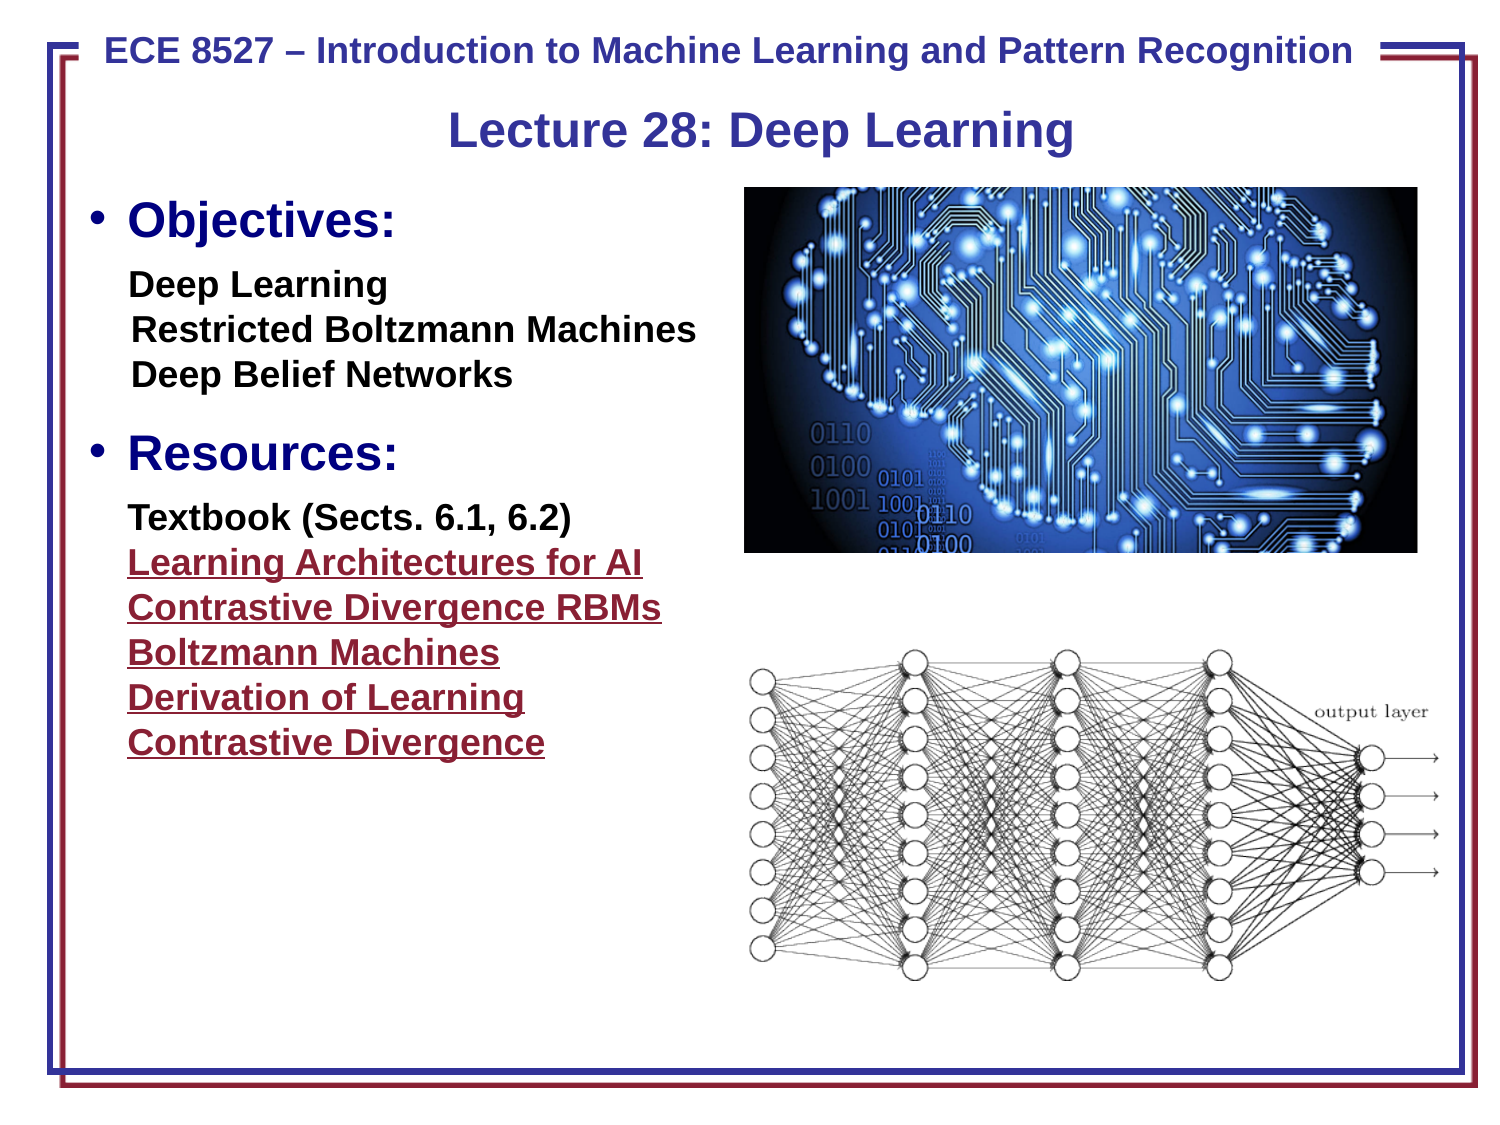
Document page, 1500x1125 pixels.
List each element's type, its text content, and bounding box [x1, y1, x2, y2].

text_box Lecture 28: Deep Learning [67, 90, 1457, 166]
picture [704, 646, 1457, 982]
text_box Objectives: Deep Learning Restricted Boltzmann Machines Deep Belief Networks Resources: Textbook (Sects. 6.1, 6.2) Learning Architectures for AI Contrastive Divergence RBMs Boltzmann Machines Derivation of Learning Contrastive Divergence [88, 187, 680, 982]
picture [744, 187, 1418, 553]
